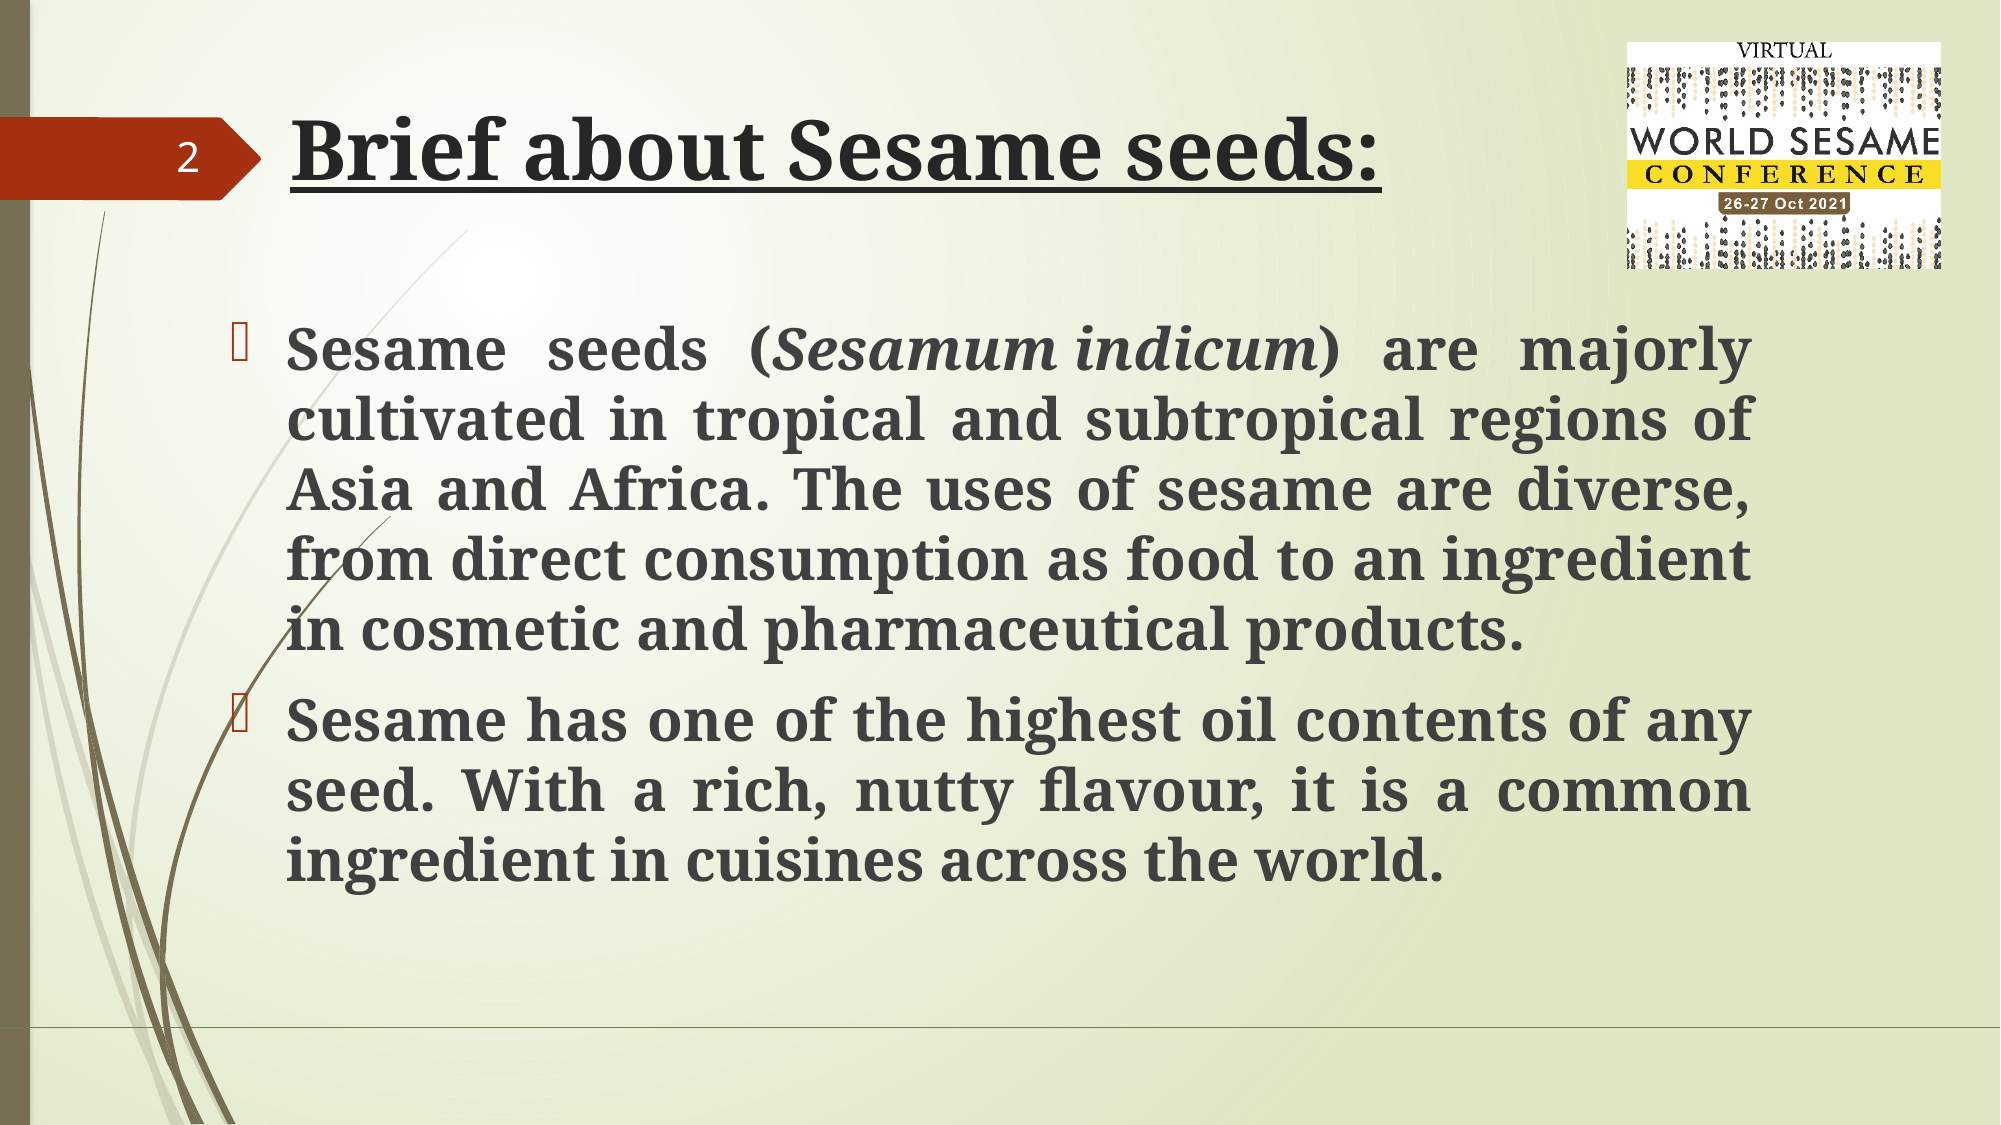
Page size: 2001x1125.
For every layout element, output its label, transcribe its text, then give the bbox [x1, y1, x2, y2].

list Sesame seeds (Sesamum indicum) are majorly cultivated in tropical and subtropical regions of Asia and Africa. The uses of sesame are diverse, from direct consumption as food to an ingredient in cosmetic and pharmaceutical products. Sesame has one of the highest oil contents of any seed. With a rich, nutty flavour, it is a common ingredient in cuisines across the world. [215, 304, 1769, 1019]
picture [1627, 42, 1941, 269]
title Brief about Sesame seeds: [275, 89, 1738, 300]
slide_number 2 [87, 129, 216, 190]
